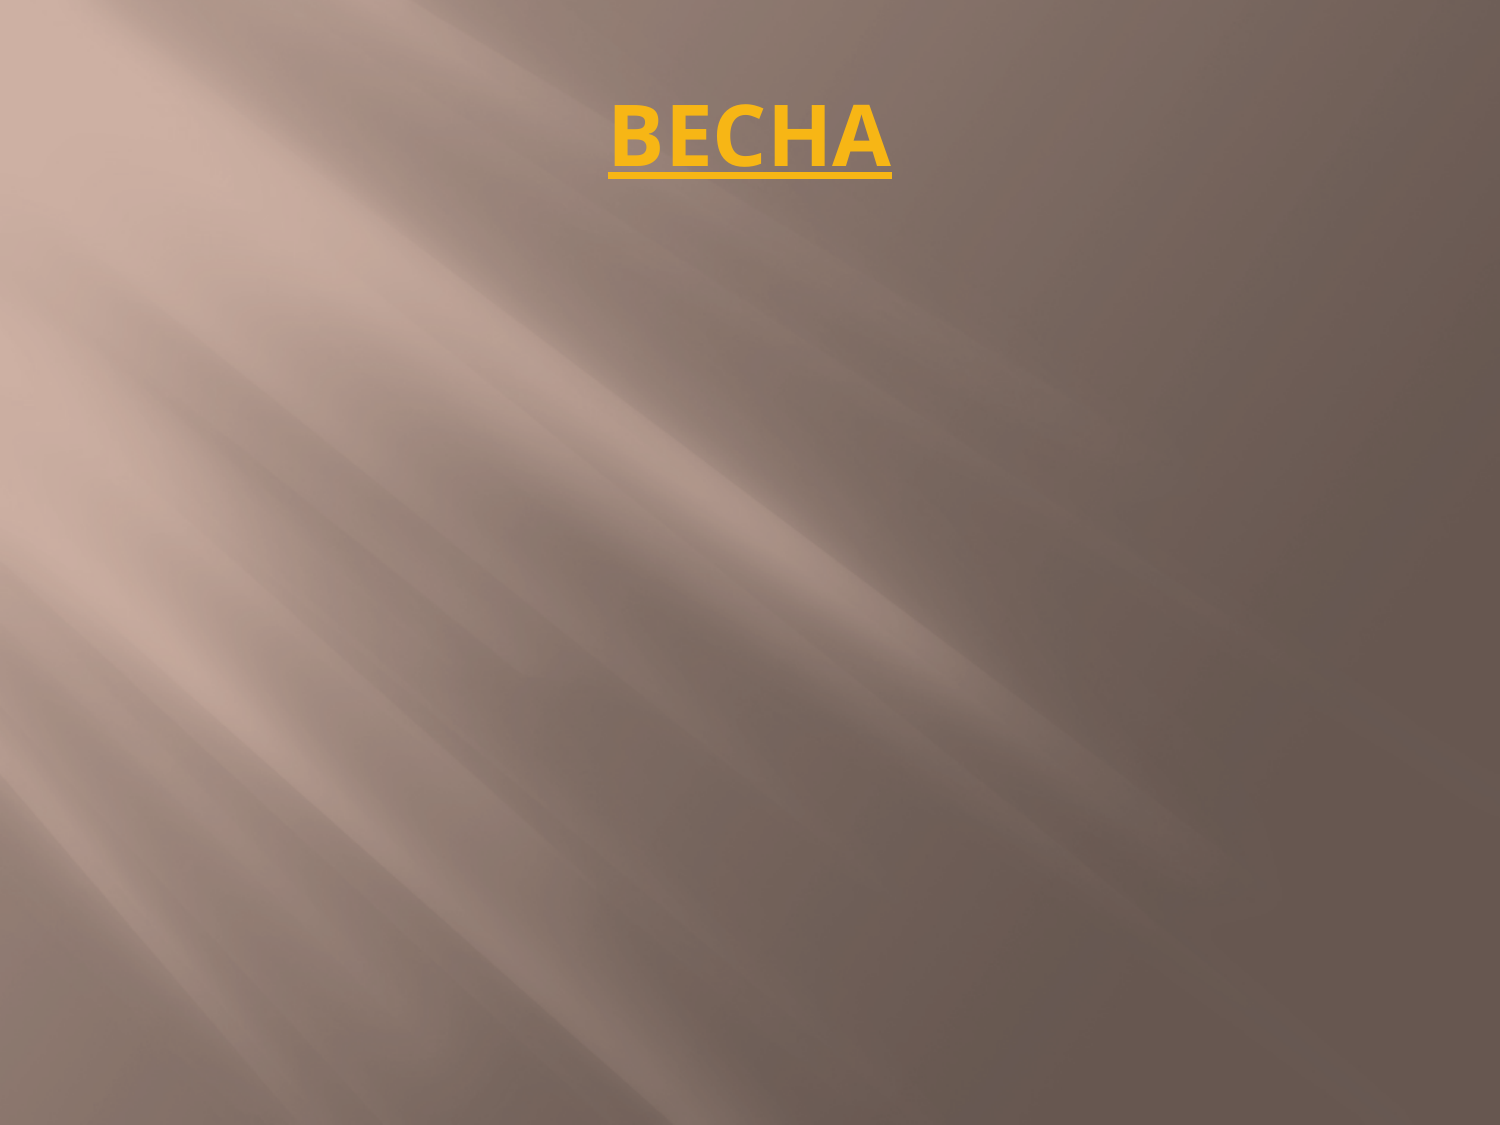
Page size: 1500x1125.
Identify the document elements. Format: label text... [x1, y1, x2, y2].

title ВЕСНА [75, 45, 1425, 233]
